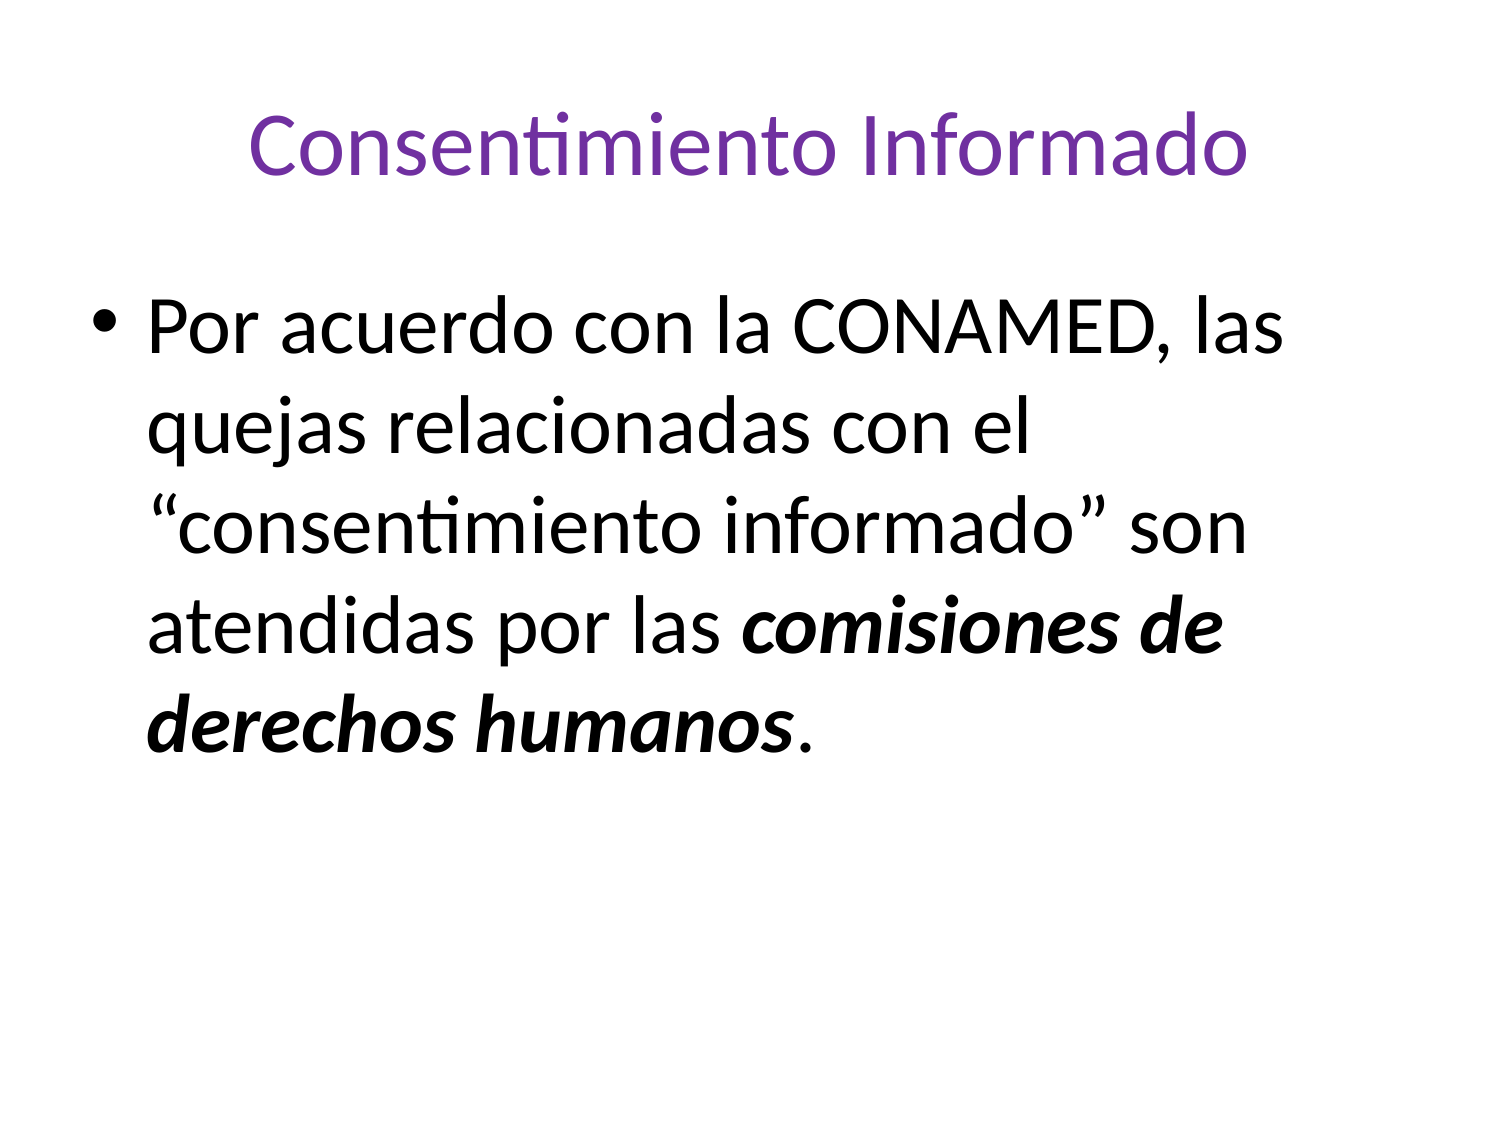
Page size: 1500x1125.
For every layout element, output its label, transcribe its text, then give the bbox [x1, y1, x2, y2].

list Por acuerdo con la CONAMED, las quejas relacionadas con el “consentimiento informado” son atendidas por las comisiones de derechos humanos. [75, 262, 1425, 1005]
title Consentimiento Informado [75, 45, 1425, 233]
